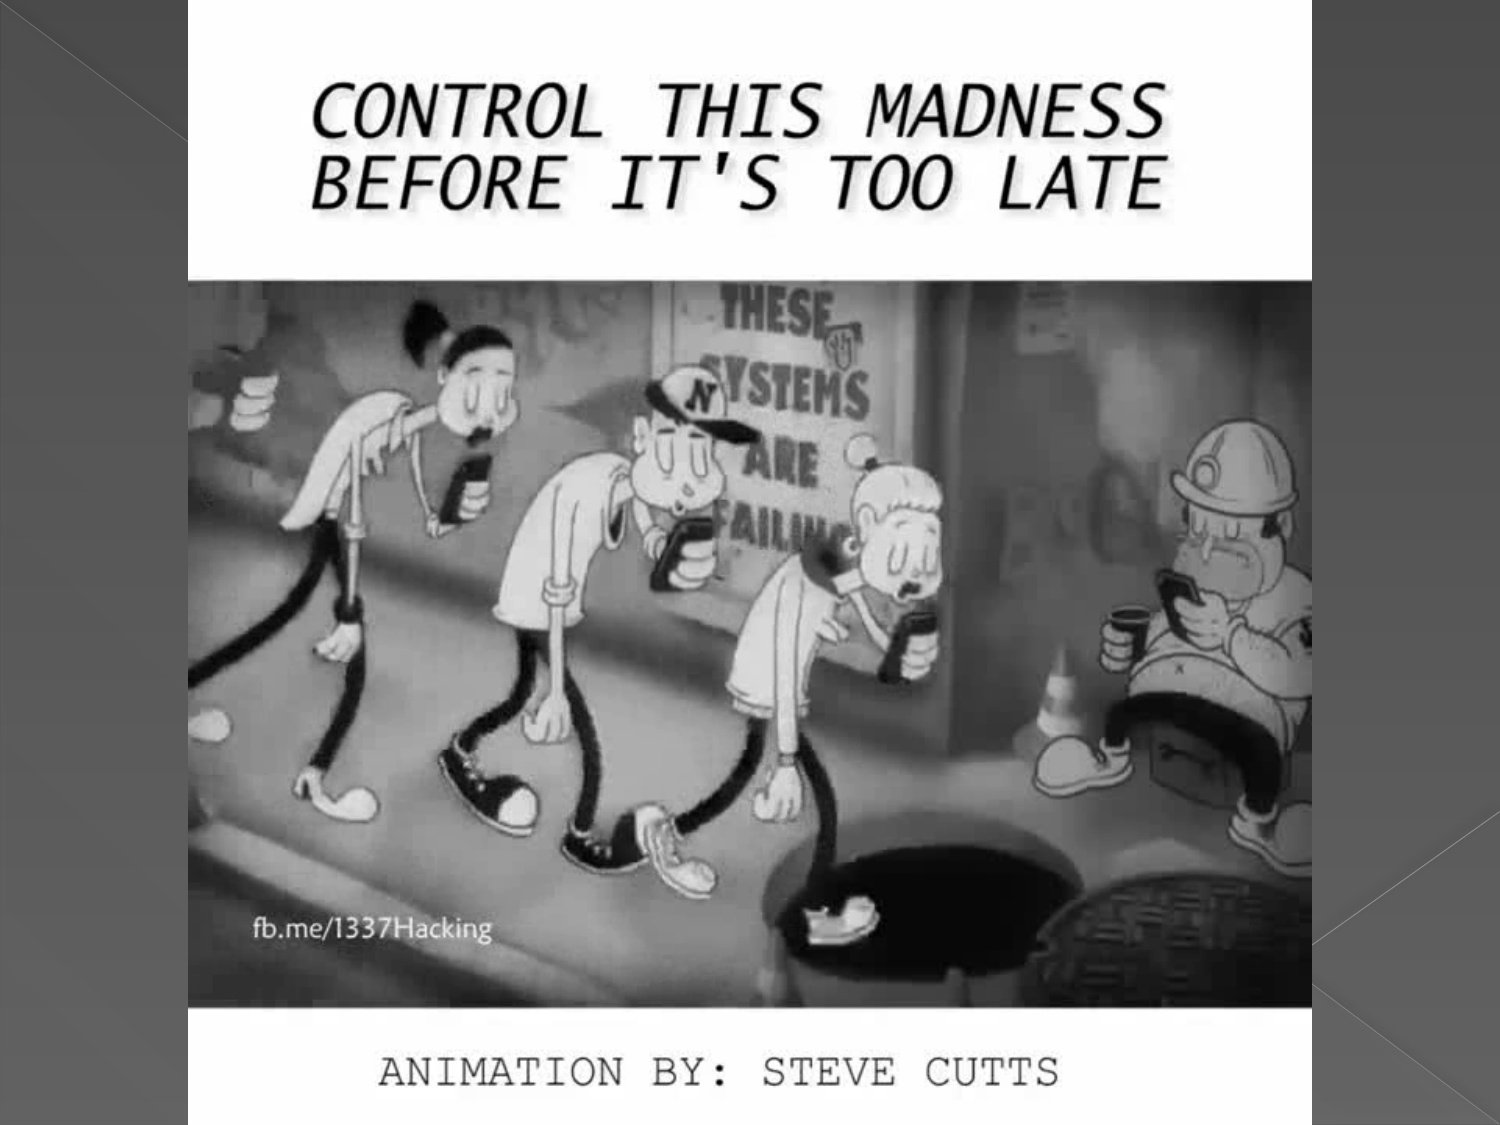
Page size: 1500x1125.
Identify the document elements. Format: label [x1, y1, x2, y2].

text_box [187, 0, 1313, 1125]
